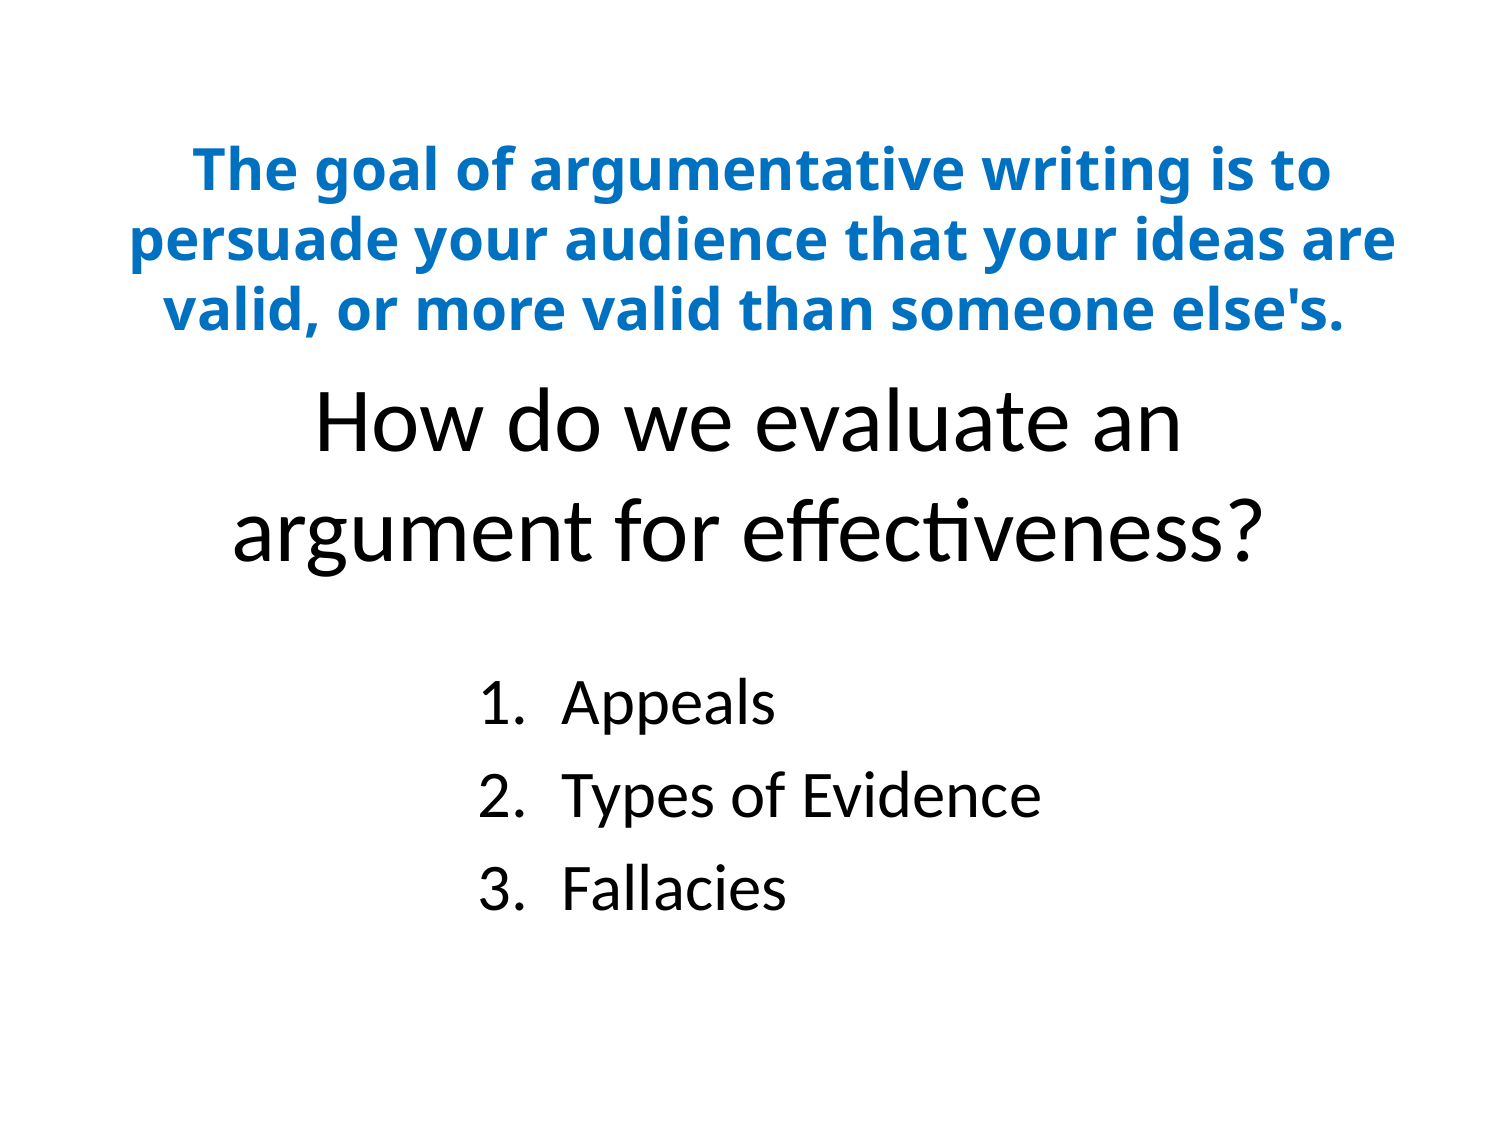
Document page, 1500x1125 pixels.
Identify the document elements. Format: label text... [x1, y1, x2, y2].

subtitle Appeals Types of Evidence Fallacies [462, 650, 1113, 938]
title How do we evaluate an argument for effectiveness? [112, 350, 1388, 591]
text_box The goal of argumentative writing is to persuade your audience that your ideas are valid, or more valid than someone else's. [99, 125, 1425, 350]
